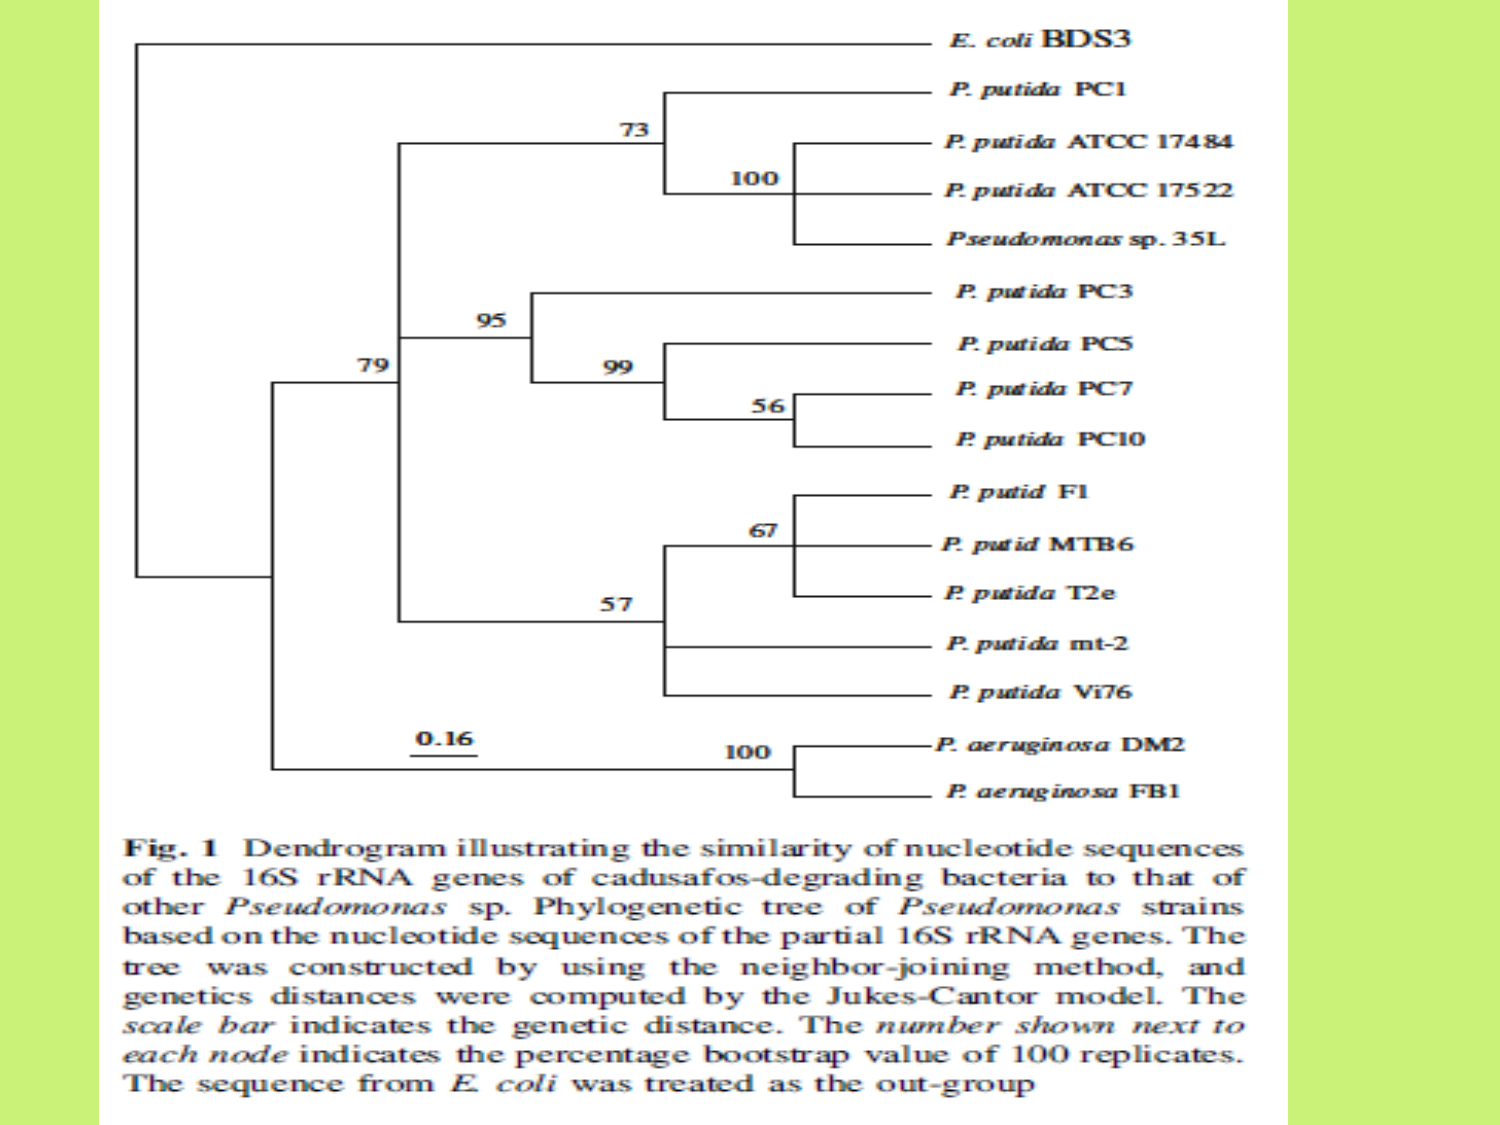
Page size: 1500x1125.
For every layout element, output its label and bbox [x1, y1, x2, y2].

picture [99, 0, 1288, 1125]
